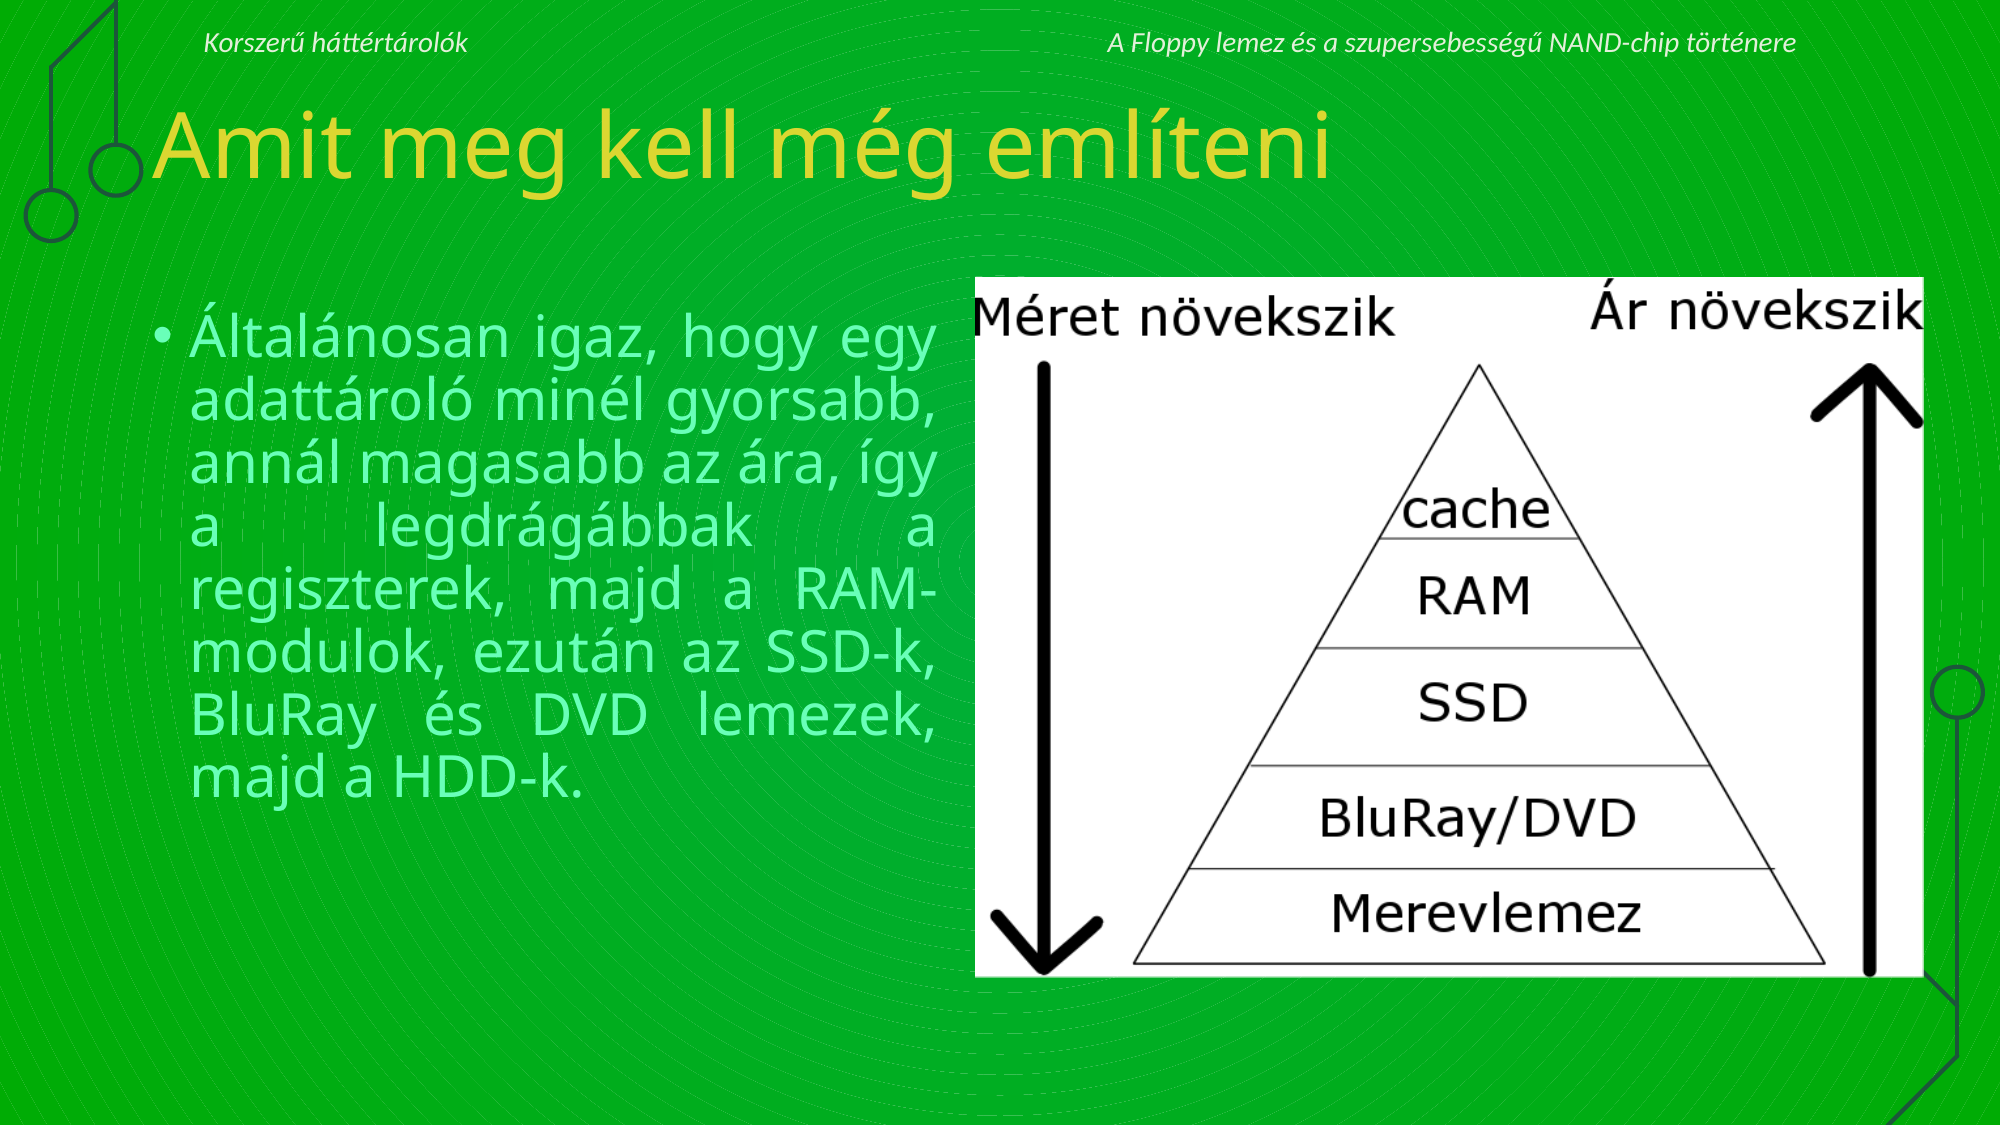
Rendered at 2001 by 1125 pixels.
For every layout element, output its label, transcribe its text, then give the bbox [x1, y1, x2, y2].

title Amit meg kell még említeni [137, 59, 1863, 207]
list Általánosan igaz, hogy egy adattároló minél gyorsabb, annál magasabb az ára, így a legdrágábbak a regiszterek, majd a RAM-modulok, ezután az SSD-k, BluRay és DVD lemezek, majd a HDD-k. [137, 299, 954, 1014]
picture [975, 277, 1924, 978]
